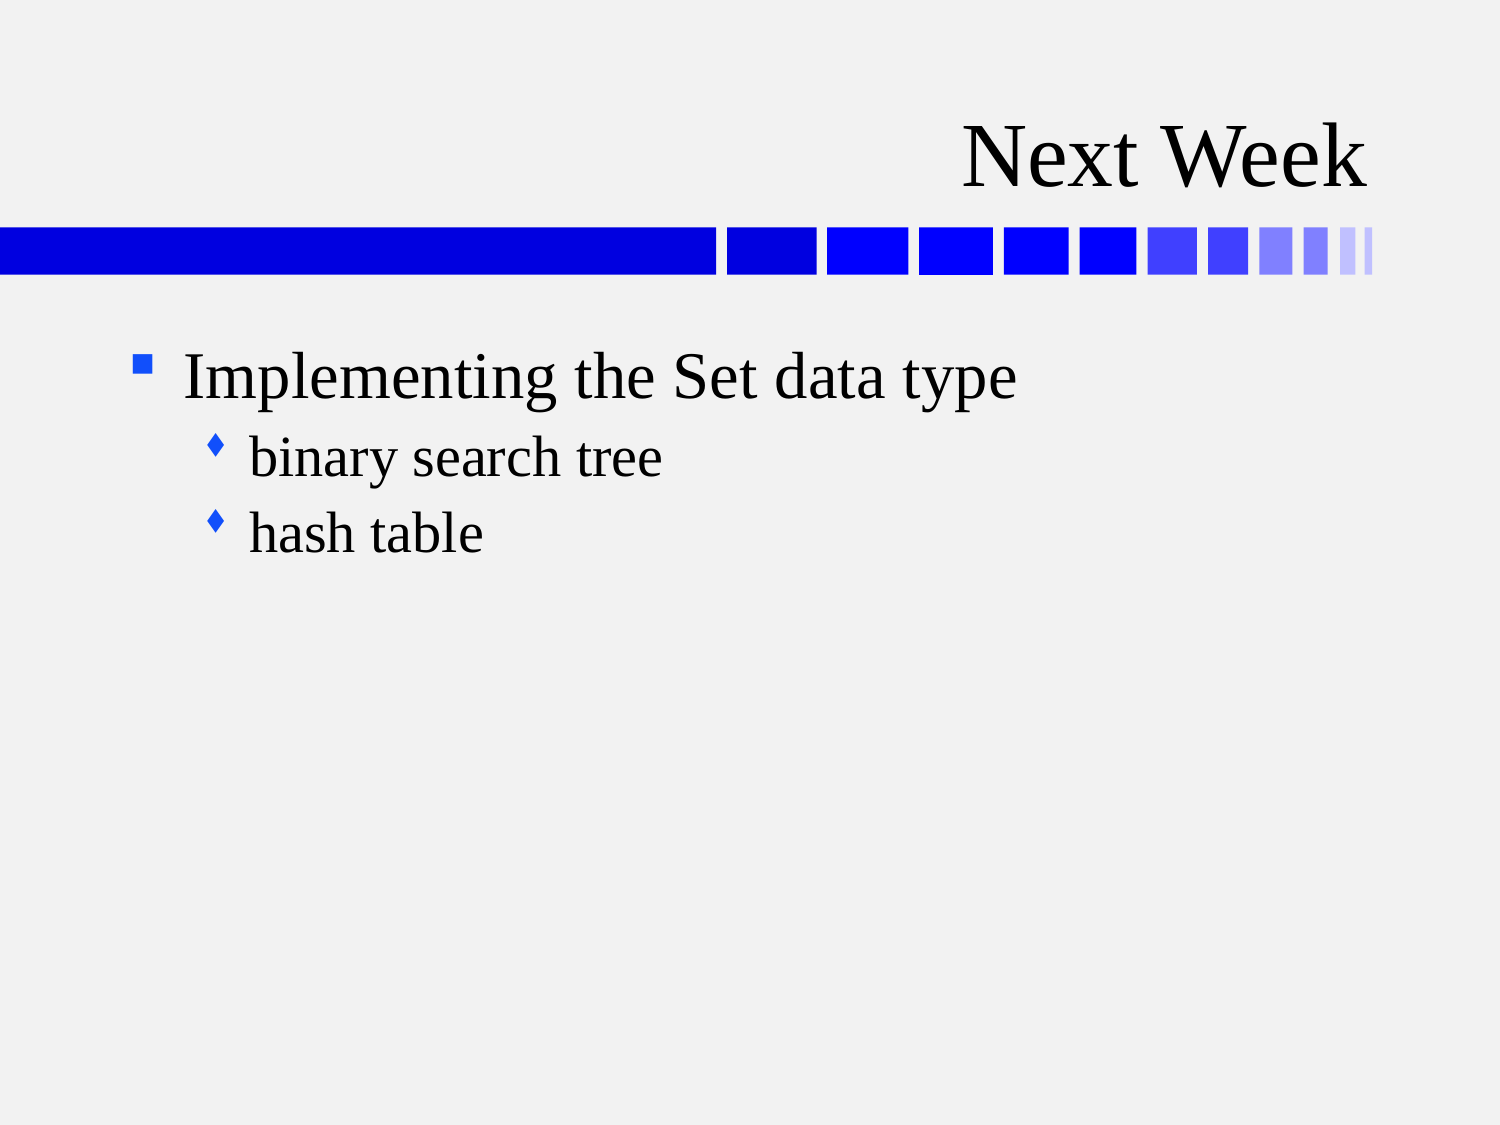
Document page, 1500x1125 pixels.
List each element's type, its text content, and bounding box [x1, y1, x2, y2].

list Implementing the Set data type binary search tree hash table [111, 324, 1388, 1001]
title Next Week [109, 27, 1383, 213]
